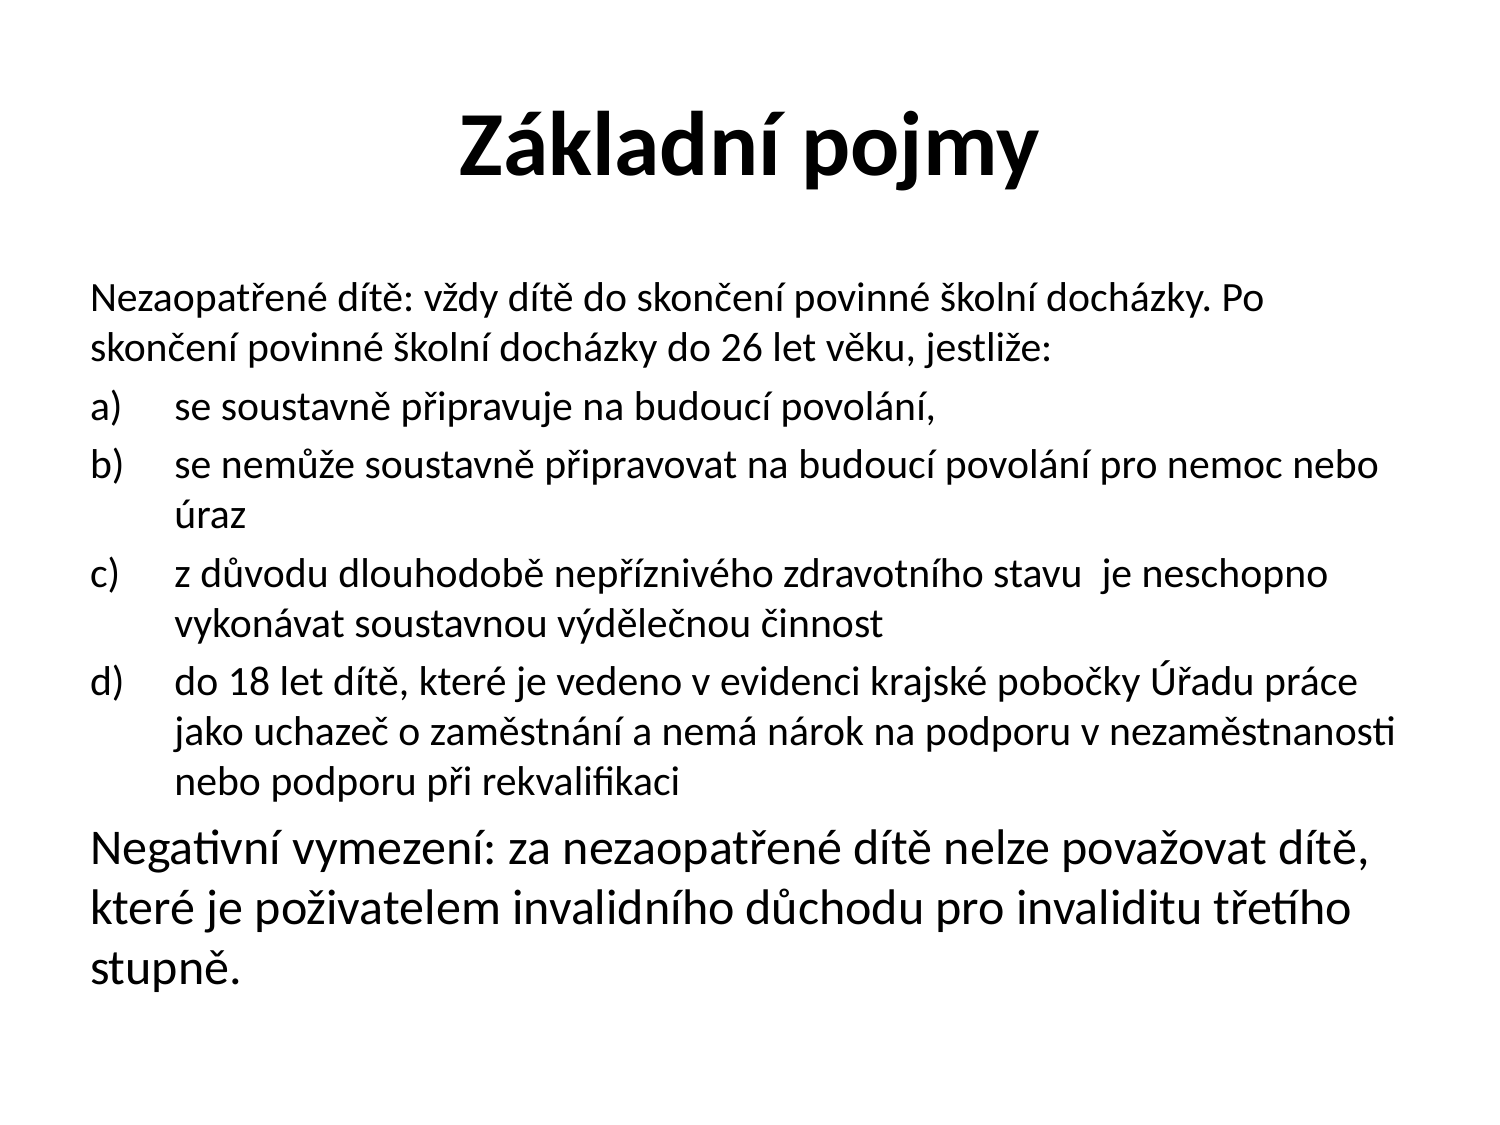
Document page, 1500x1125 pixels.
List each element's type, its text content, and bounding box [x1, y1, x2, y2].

title Základní pojmy [75, 45, 1425, 233]
list Nezaopatřené dítě: vždy dítě do skončení povinné školní docházky. Po skončení povinné školní docházky do 26 let věku, jestliže: se soustavně připravuje na budoucí povolání, se nemůže soustavně připravovat na budoucí povolání pro nemoc nebo úraz z důvodu dlouhodobě nepříznivého zdravotního stavu je neschopno vykonávat soustavnou výdělečnou činnost do 18 let dítě, které je vedeno v evidenci krajské pobočky Úřadu práce jako uchazeč o zaměstnání a nemá nárok na podporu v nezaměstnanosti nebo podporu při rekvalifikaci Negativní vymezení: za nezaopatřené dítě nelze považovat dítě, které je poživatelem invalidního důchodu pro invaliditu třetího stupně. [75, 262, 1425, 1005]
